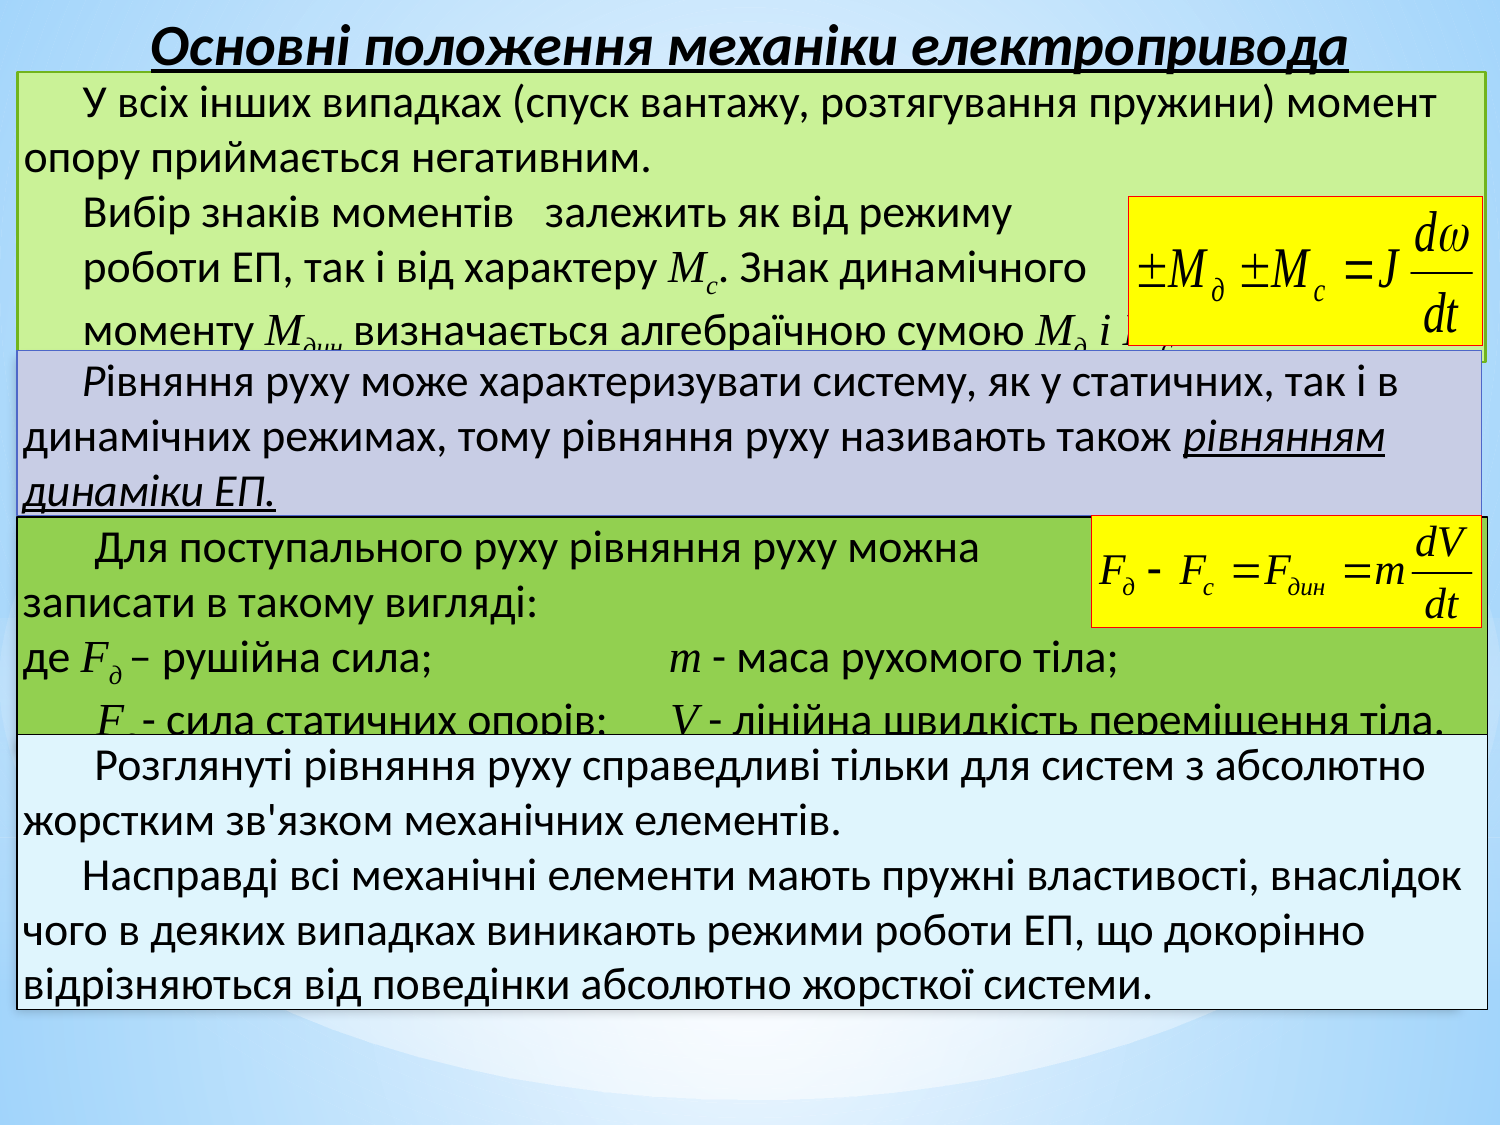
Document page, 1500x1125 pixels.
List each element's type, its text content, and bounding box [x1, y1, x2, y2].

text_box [1090, 514, 1482, 629]
text_box Рівняння руху може характеризувати систему, як у статичних, так і в динамічних режимах, тому рівняння руху називають також рівнянням динаміки ЕП. [16, 350, 1482, 516]
text_box У всіх інших випадках (спуск вантажу, розтягування пружини) момент опору приймається негативним. Вибір знаків моментів залежить як від режиму роботи ЕП, так і від характеру Мс. Знак динамічного моменту Мдин визначається алгебраїчною сумою Мд і Мс. [16, 71, 1487, 350]
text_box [1127, 196, 1483, 346]
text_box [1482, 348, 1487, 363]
text_box Основні положення механіки електропривода [17, 0, 1483, 85]
text_box Для поступального руху рівняння руху можна записати в такому вигляді: де Fд – рушійна сила; m - маса рухомого тіла; Fc - сила статичних опорів; V - лінійна швидкість переміщення тіла. [16, 516, 1488, 734]
text_box Розглянуті рівняння руху справедливі тільки для систем з абсолютно жорстким зв'язком механічних елементів. Насправді всі механічні елементи мають пружні властивості, внаслідок чого в деяких випадках виникають режими роботи ЕП, що докорінно відрізняються від поведінки абсолютно жорсткої системи. [16, 734, 1488, 1010]
